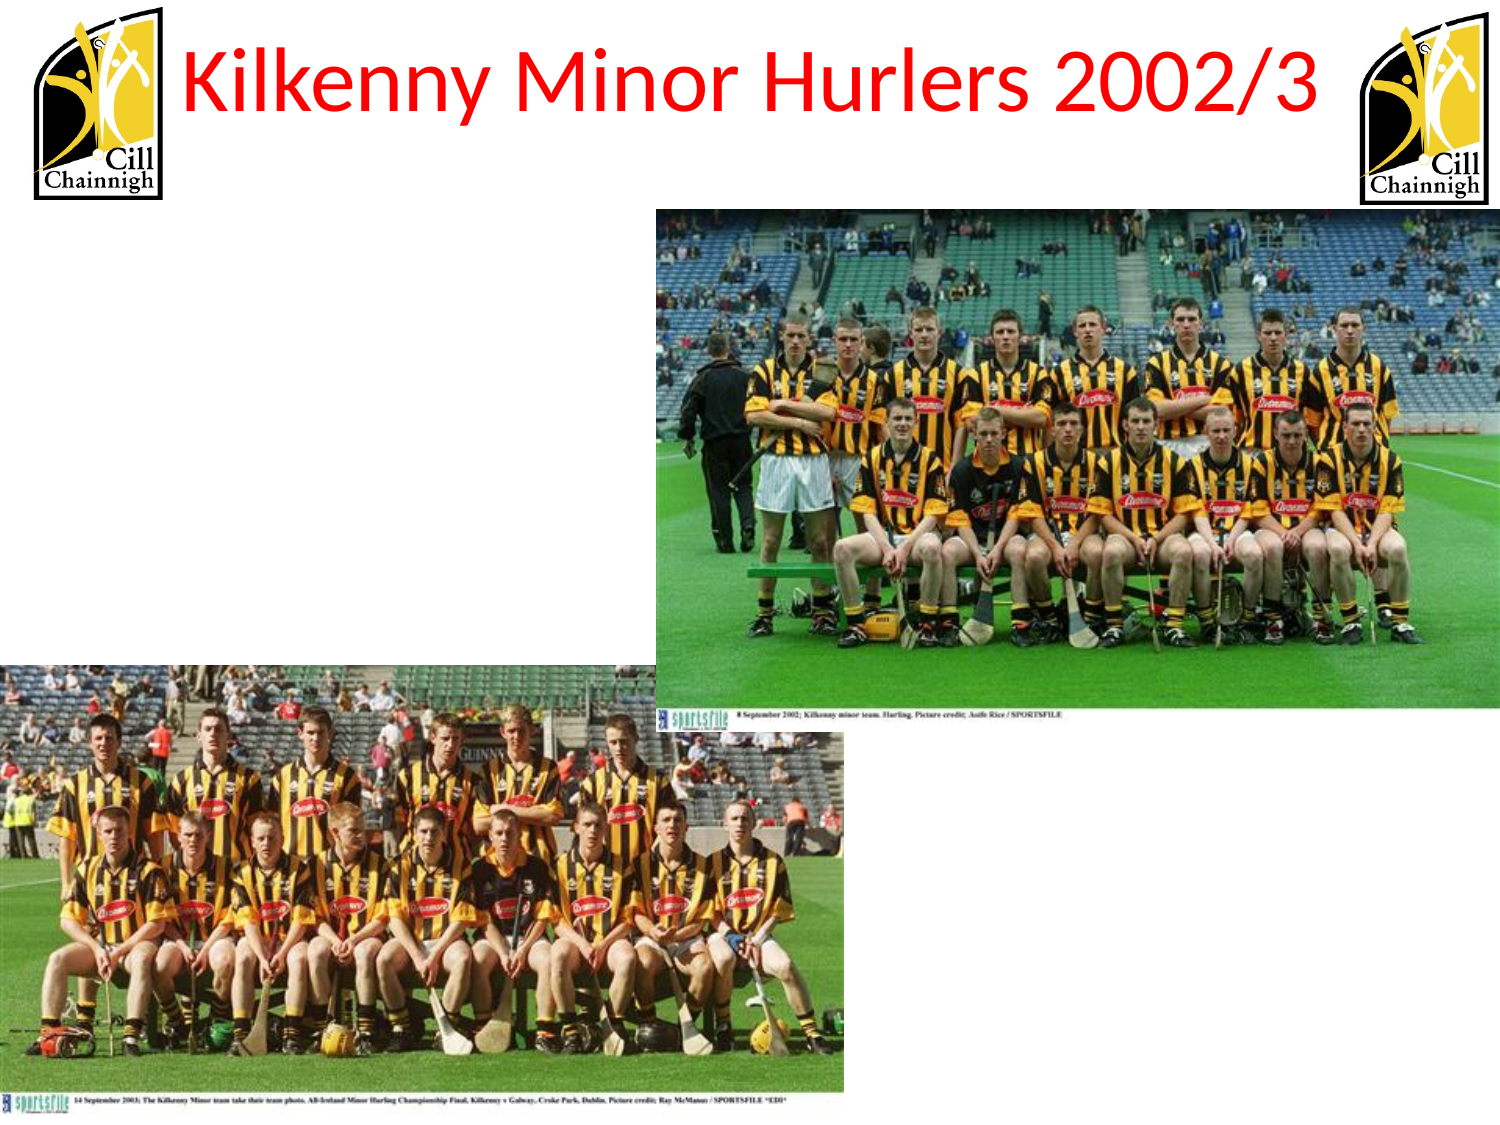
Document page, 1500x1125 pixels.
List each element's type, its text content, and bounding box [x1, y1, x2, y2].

picture [655, 209, 1500, 732]
text_box Kilkenny Minor Hurlers 2002/3 [173, 12, 1353, 200]
picture [29, 6, 169, 200]
picture [1355, 11, 1495, 205]
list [0, 665, 844, 1115]
